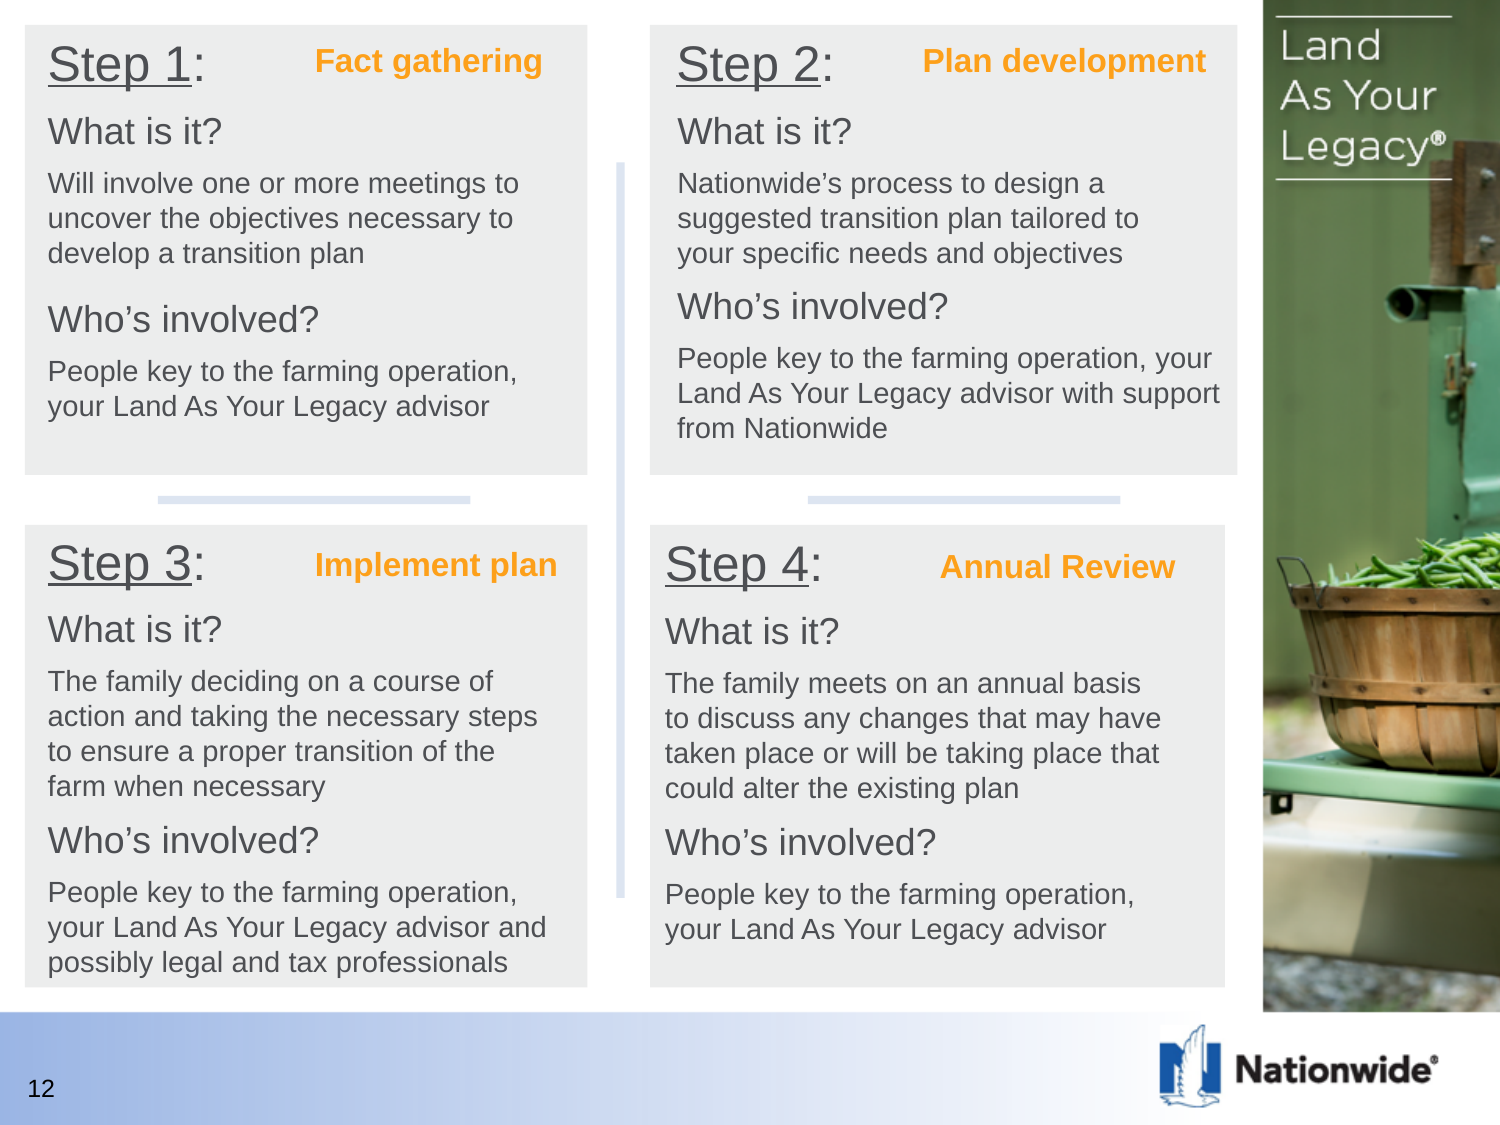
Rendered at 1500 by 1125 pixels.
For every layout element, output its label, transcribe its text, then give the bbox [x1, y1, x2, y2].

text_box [24, 23, 588, 476]
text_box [649, 23, 1288, 476]
text_box 12 [12, 1065, 113, 1125]
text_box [649, 523, 1226, 988]
picture [0, 0, 1500, 1125]
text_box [24, 522, 588, 988]
